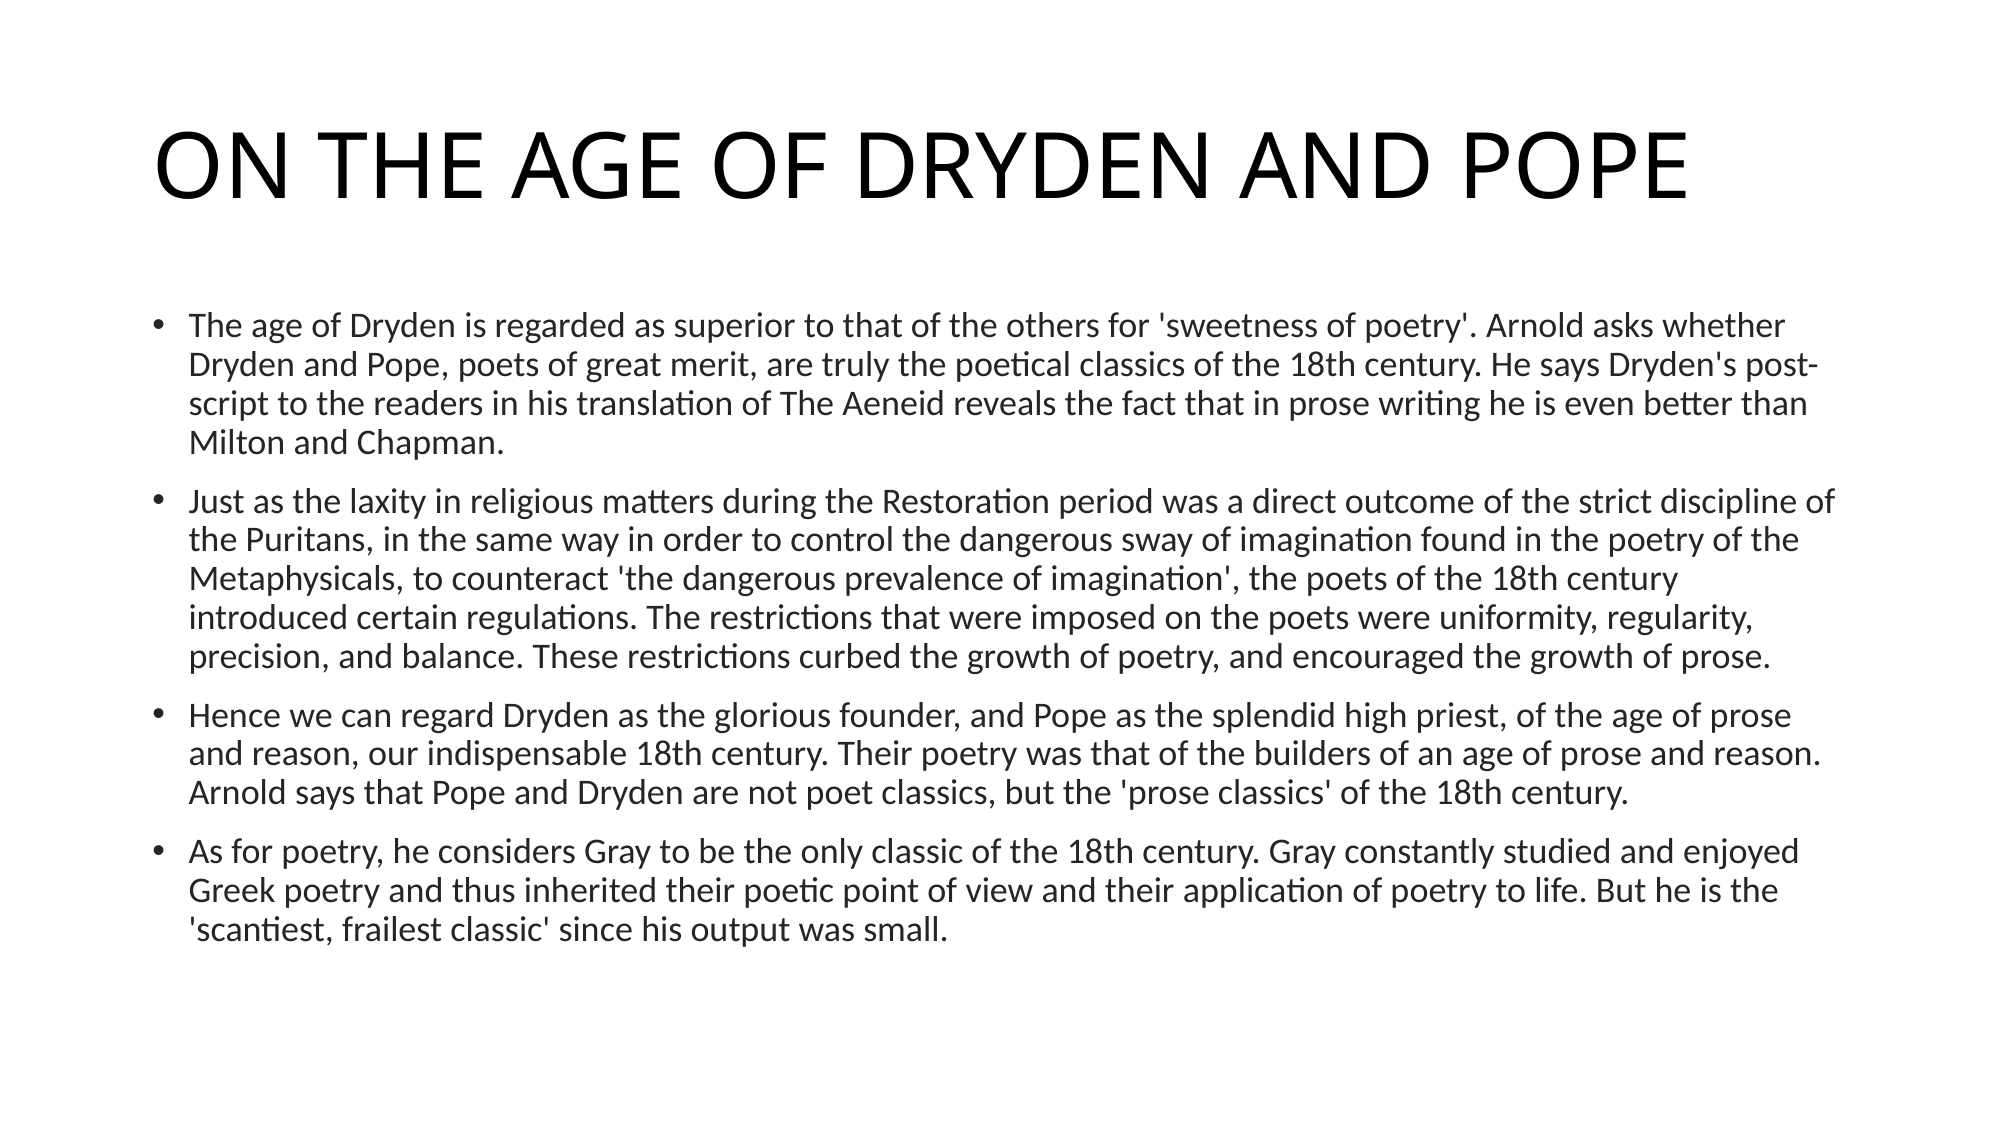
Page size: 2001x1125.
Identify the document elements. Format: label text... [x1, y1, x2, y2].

title ON THE AGE OF DRYDEN AND POPE [137, 59, 1863, 278]
list The age of Dryden is regarded as superior to that of the others for 'sweetness of poetry'. Arnold asks whether Dryden and Pope, poets of great merit, are truly the poetical classics of the 18th century. He says Dryden's post-script to the readers in his translation of The Aeneid reveals the fact that in prose writing he is even better than Milton and Chapman. Just as the laxity in religious matters during the Restoration period was a direct outcome of the strict discipline of the Puritans, in the same way in order to control the dangerous sway of imagination found in the poetry of the Metaphysicals, to counteract 'the dangerous prevalence of imagination', the poets of the 18th century introduced certain regulations. The restrictions that were imposed on the poets were uniformity, regularity, precision, and balance. These restrictions curbed the growth of poetry, and encouraged the growth of prose. Hence we can regard Dryden as the glorious founder, and Pope as the splendid high priest, of the age of prose and reason, our indispensable 18th century. Their poetry was that of the builders of an age of prose and reason. Arnold says that Pope and Dryden are not poet classics, but the 'prose classics' of the 18th century. As for poetry, he considers Gray to be the only classic of the 18th century. Gray constantly studied and enjoyed Greek poetry and thus inherited their poetic point of view and their application of poetry to life. But he is the 'scantiest, frailest classic' since his output was small. [137, 299, 1863, 1014]
